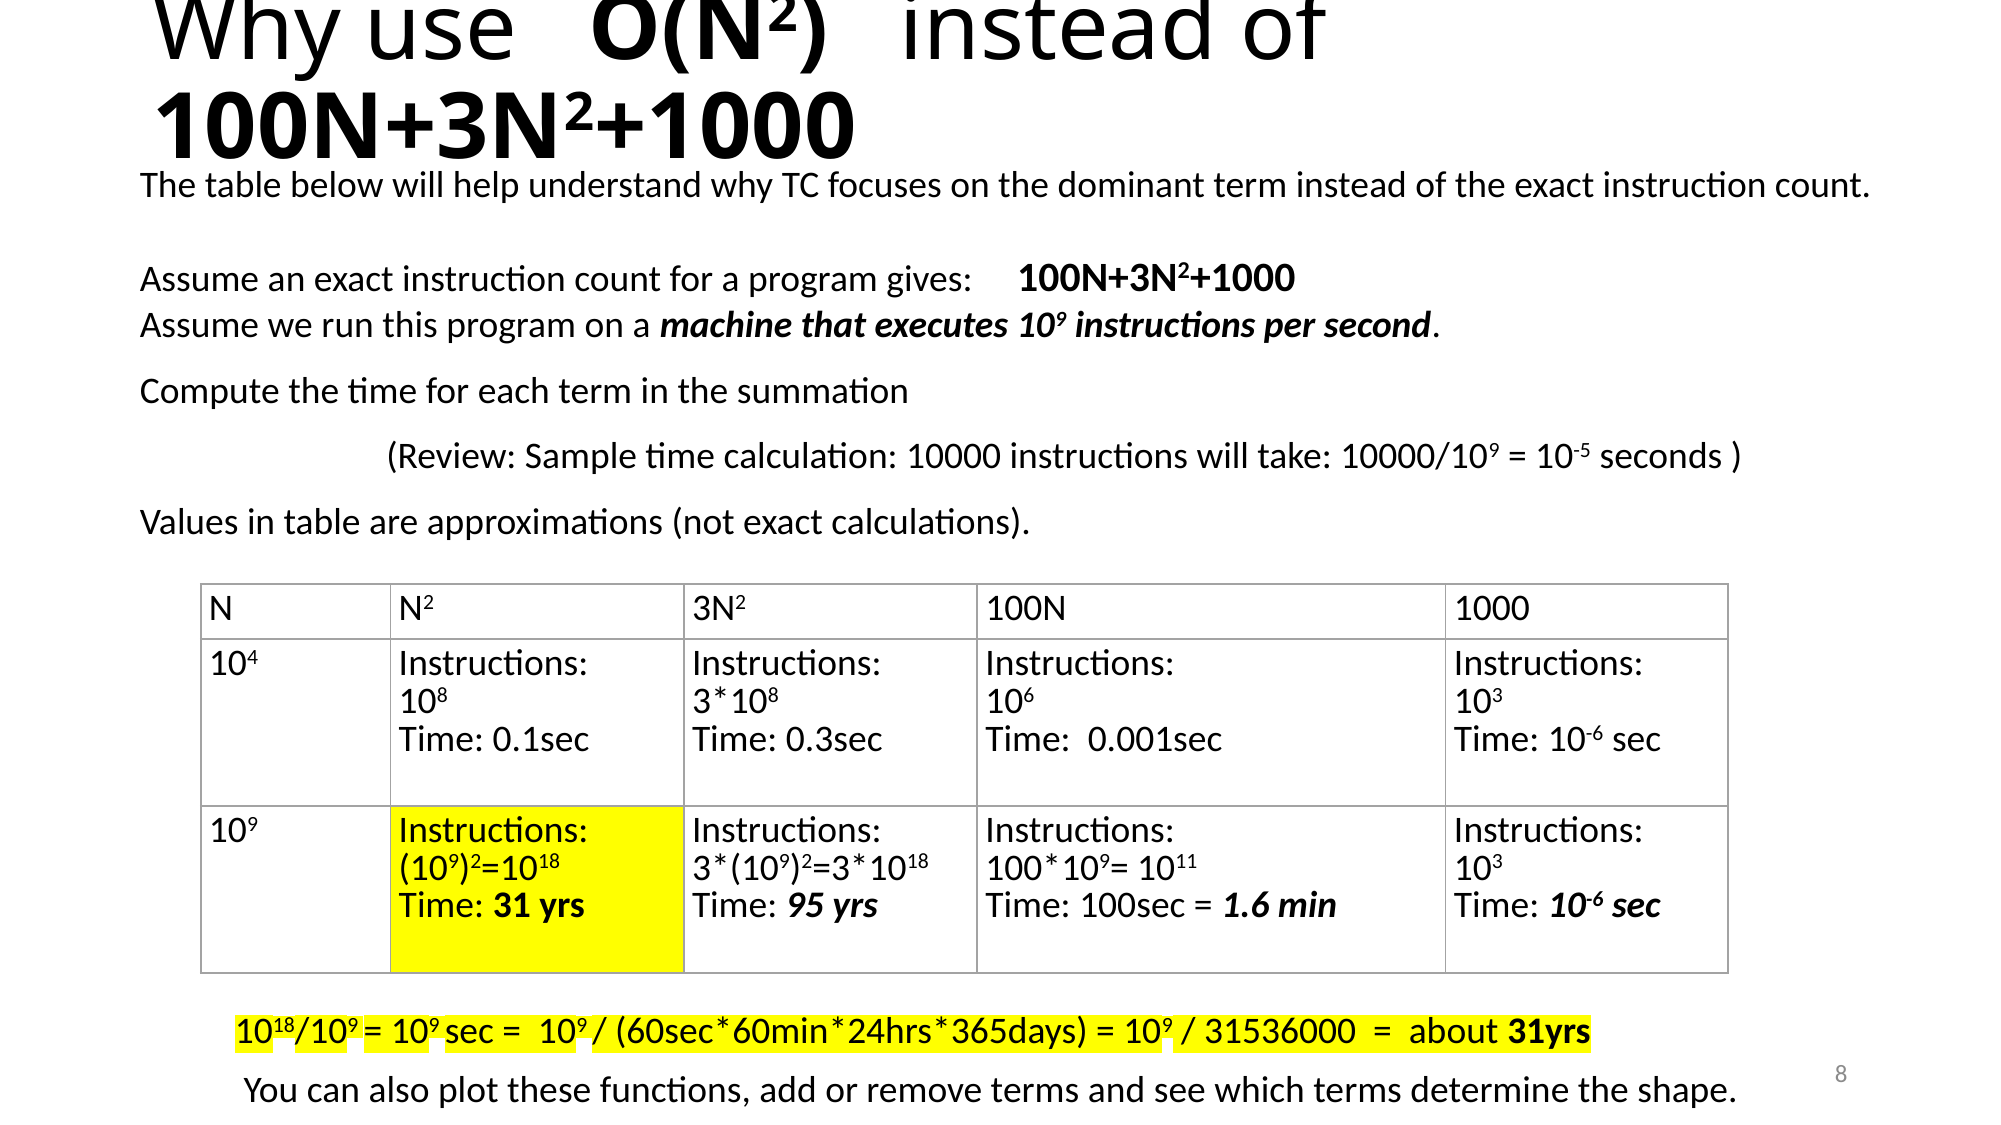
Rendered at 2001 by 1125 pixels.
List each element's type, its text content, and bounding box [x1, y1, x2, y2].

slide_number 8 [1606, 1042, 1863, 1103]
table_header N [202, 585, 390, 638]
table_cell Instructions: (109)2=1018 Time: 31 yrs [391, 807, 683, 972]
table_cell 104 [202, 640, 390, 805]
table_header N2 [391, 585, 683, 638]
title Why use O(N2) instead of 100N+3N2+1000 [137, 22, 1863, 136]
table_cell Instructions: 108 Time: 0.1sec [391, 640, 683, 805]
table_cell Instructions: 103 Time: 10-6 sec [1446, 640, 1727, 805]
table_header 3N2 [685, 585, 976, 638]
table_cell Instructions: 106 Time: 0.001sec [978, 640, 1445, 805]
table_cell Instructions: 103 Time: 10-6 sec [1446, 807, 1727, 972]
table_cell 109 [202, 807, 390, 972]
text_box You can also plot these functions, add or remove terms and see which terms determine the shape. [228, 1057, 1755, 1118]
text_box The table below will help understand why TC focuses on the dominant term instead of the exact instruction count. Assume an exact instruction count for a program gives: 100N+3N2+1000 Assume we run this program on a machine that executes 109 instructions per second. Compute the time for each term in the summation (Review: Sample time calculation: 10000 instructions will take: 10000/109 = 10-5 seconds ) Values in table are approximations (not exact calculations). [125, 152, 1898, 550]
table_cell Instructions: 3*108 Time: 0.3sec [685, 640, 976, 805]
table_cell Instructions: 3*(109)2=3*1018 Time: 95 yrs [685, 807, 976, 972]
text_box 1018/109 = 109 sec = 109 / (60sec*60min*24hrs*365days) = 109 / 31536000 = about 31yrs [220, 998, 1606, 1059]
table_header 1000 [1446, 585, 1727, 638]
table_header 100N [978, 585, 1445, 638]
table_cell Instructions: 100*109= 1011 Time: 100sec = 1.6 min [978, 807, 1445, 972]
